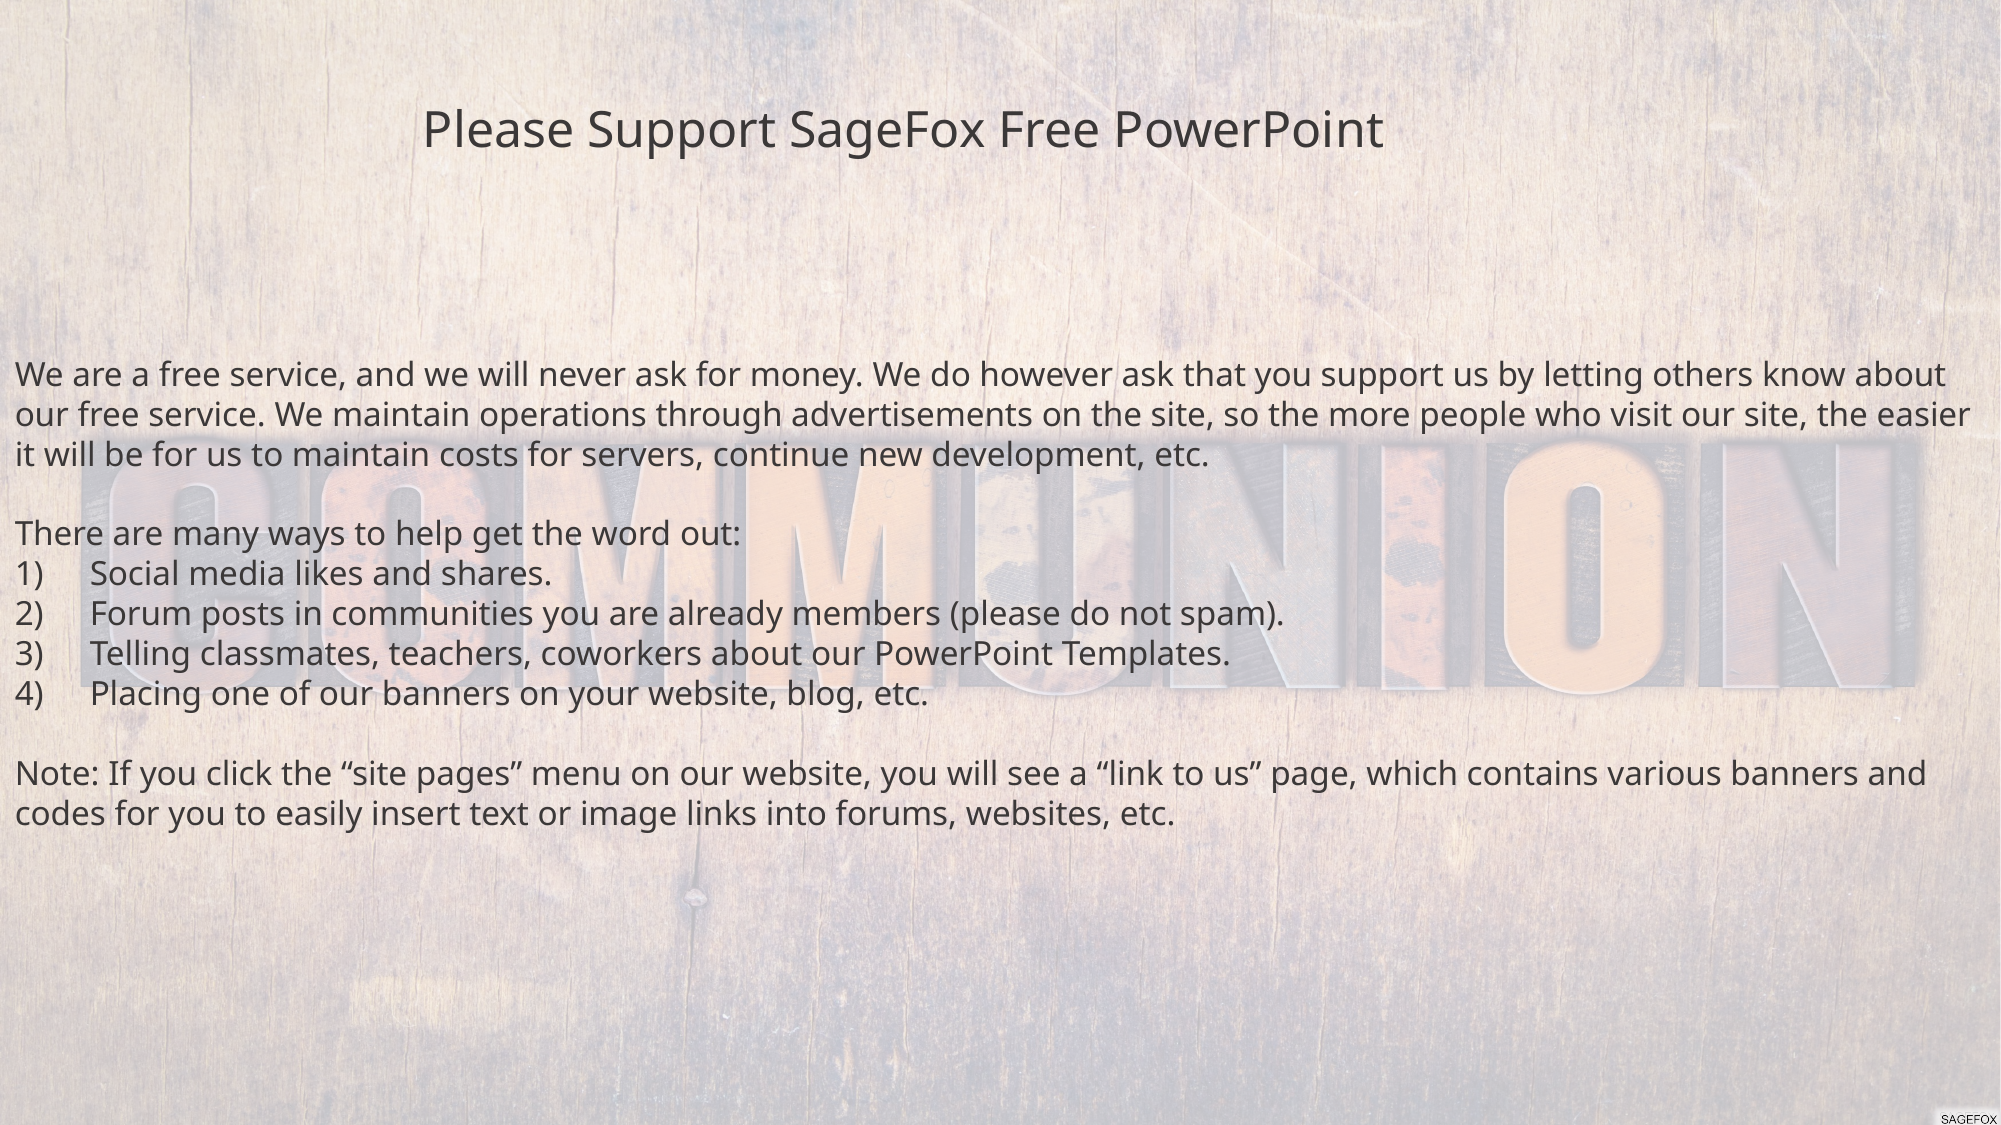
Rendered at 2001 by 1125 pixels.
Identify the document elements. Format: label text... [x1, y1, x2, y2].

picture [1938, 1114, 1999, 1125]
text_box We are a free service, and we will never ask for money. We do however ask that you support us by letting others know about our free service. We maintain operations through advertisements on the site, so the more people who visit our site, the easier it will be for us to maintain costs for servers, continue new development, etc. There are many ways to help get the word out: Social media likes and shares. Forum posts in communities you are already members (please do not spam). Telling classmates, teachers, coworkers about our PowerPoint Templates. Placing one of our banners on your website, blog, etc. Note: If you click the “site pages” menu on our website, you will see a “link to us” page, which contains various banners and codes for you to easily insert text or image links into forums, websites, etc. [0, 0, 2000, 1125]
title Please Support SageFox Free PowerPoint [363, 72, 1444, 190]
